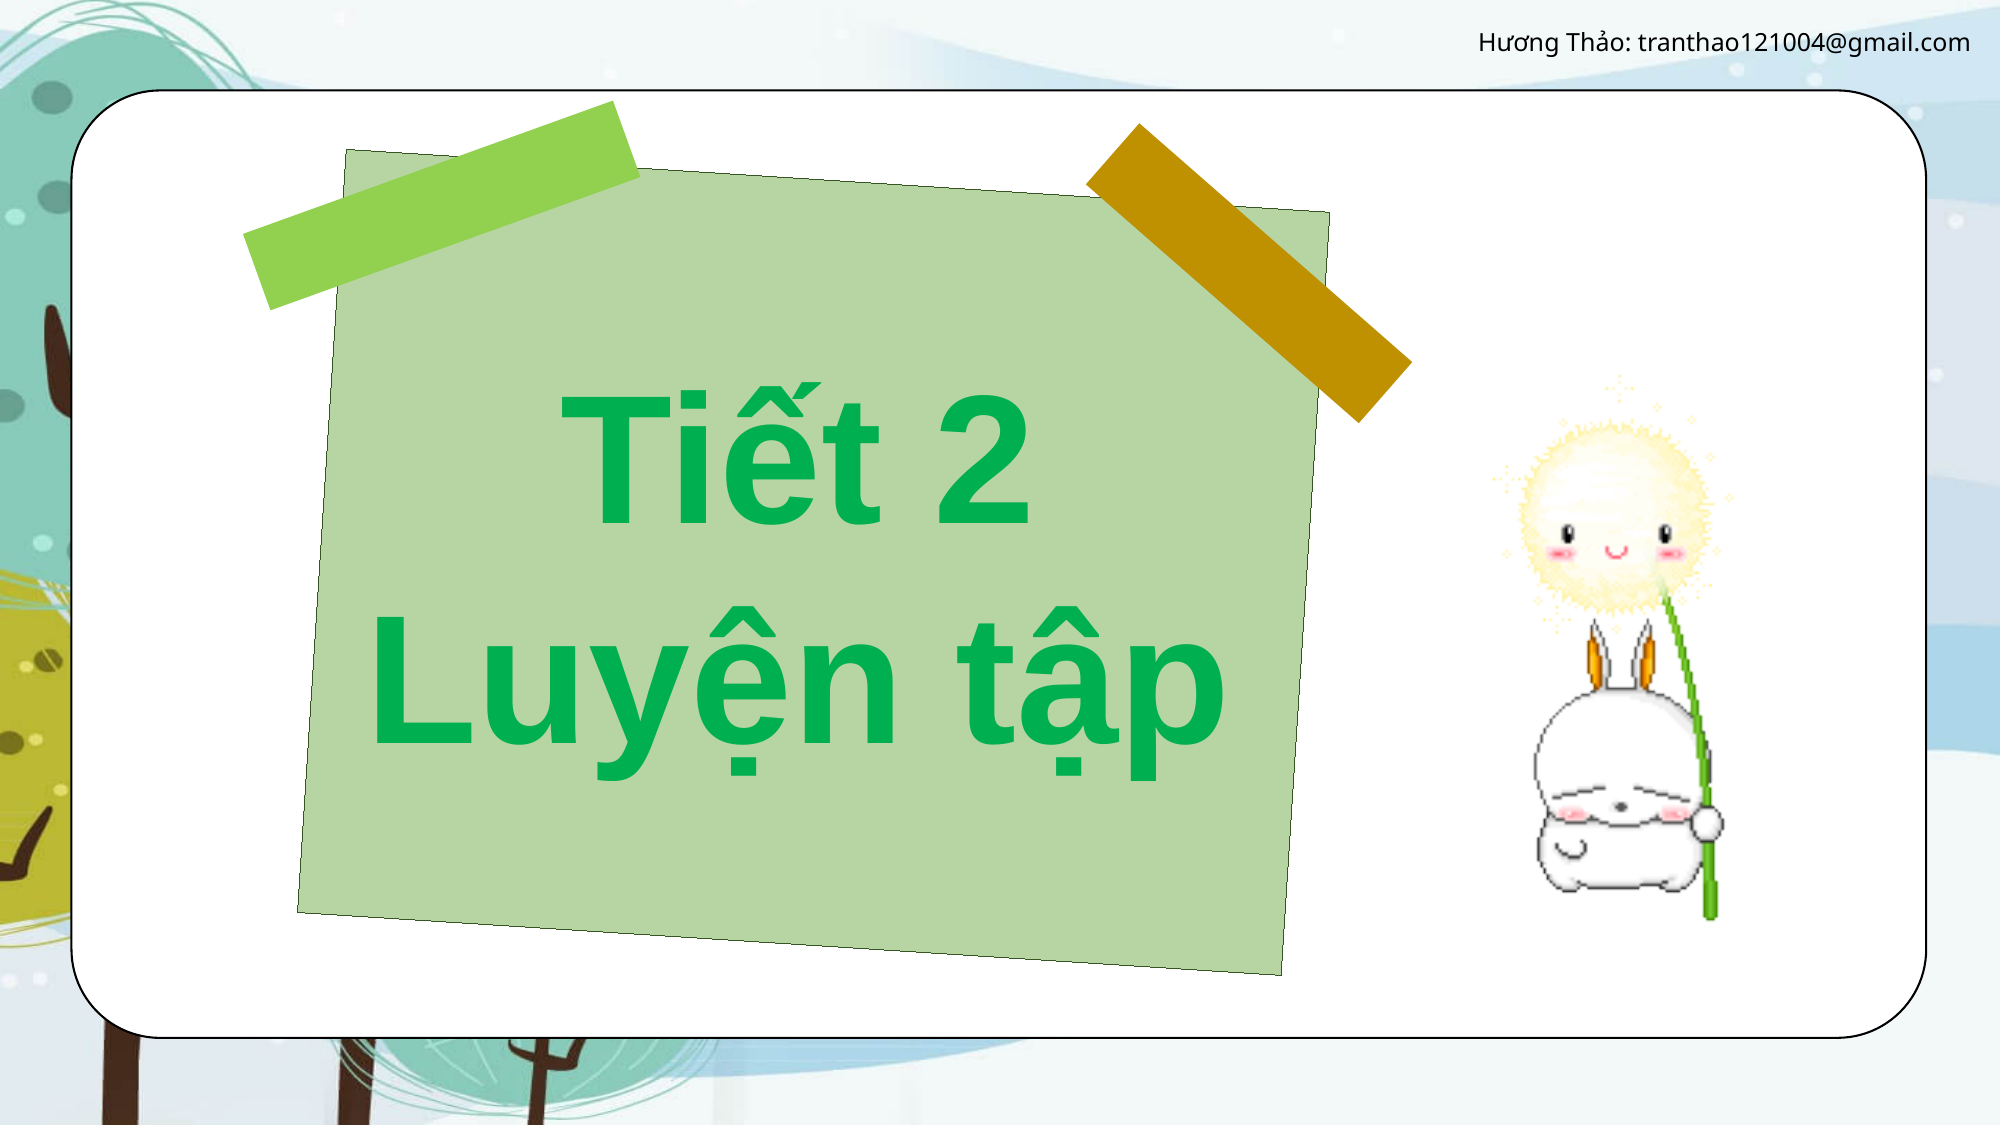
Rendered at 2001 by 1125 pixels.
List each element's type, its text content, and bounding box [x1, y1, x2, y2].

text_box [241, 99, 642, 312]
text_box [1084, 121, 1414, 425]
picture [0, 0, 2000, 1125]
text_box [334, 168, 1251, 332]
text_box [1237, 206, 1330, 284]
text_box [297, 352, 1319, 976]
text_box Tiết 2 Luyện tập [322, 332, 1274, 788]
text_box [343, 149, 453, 196]
